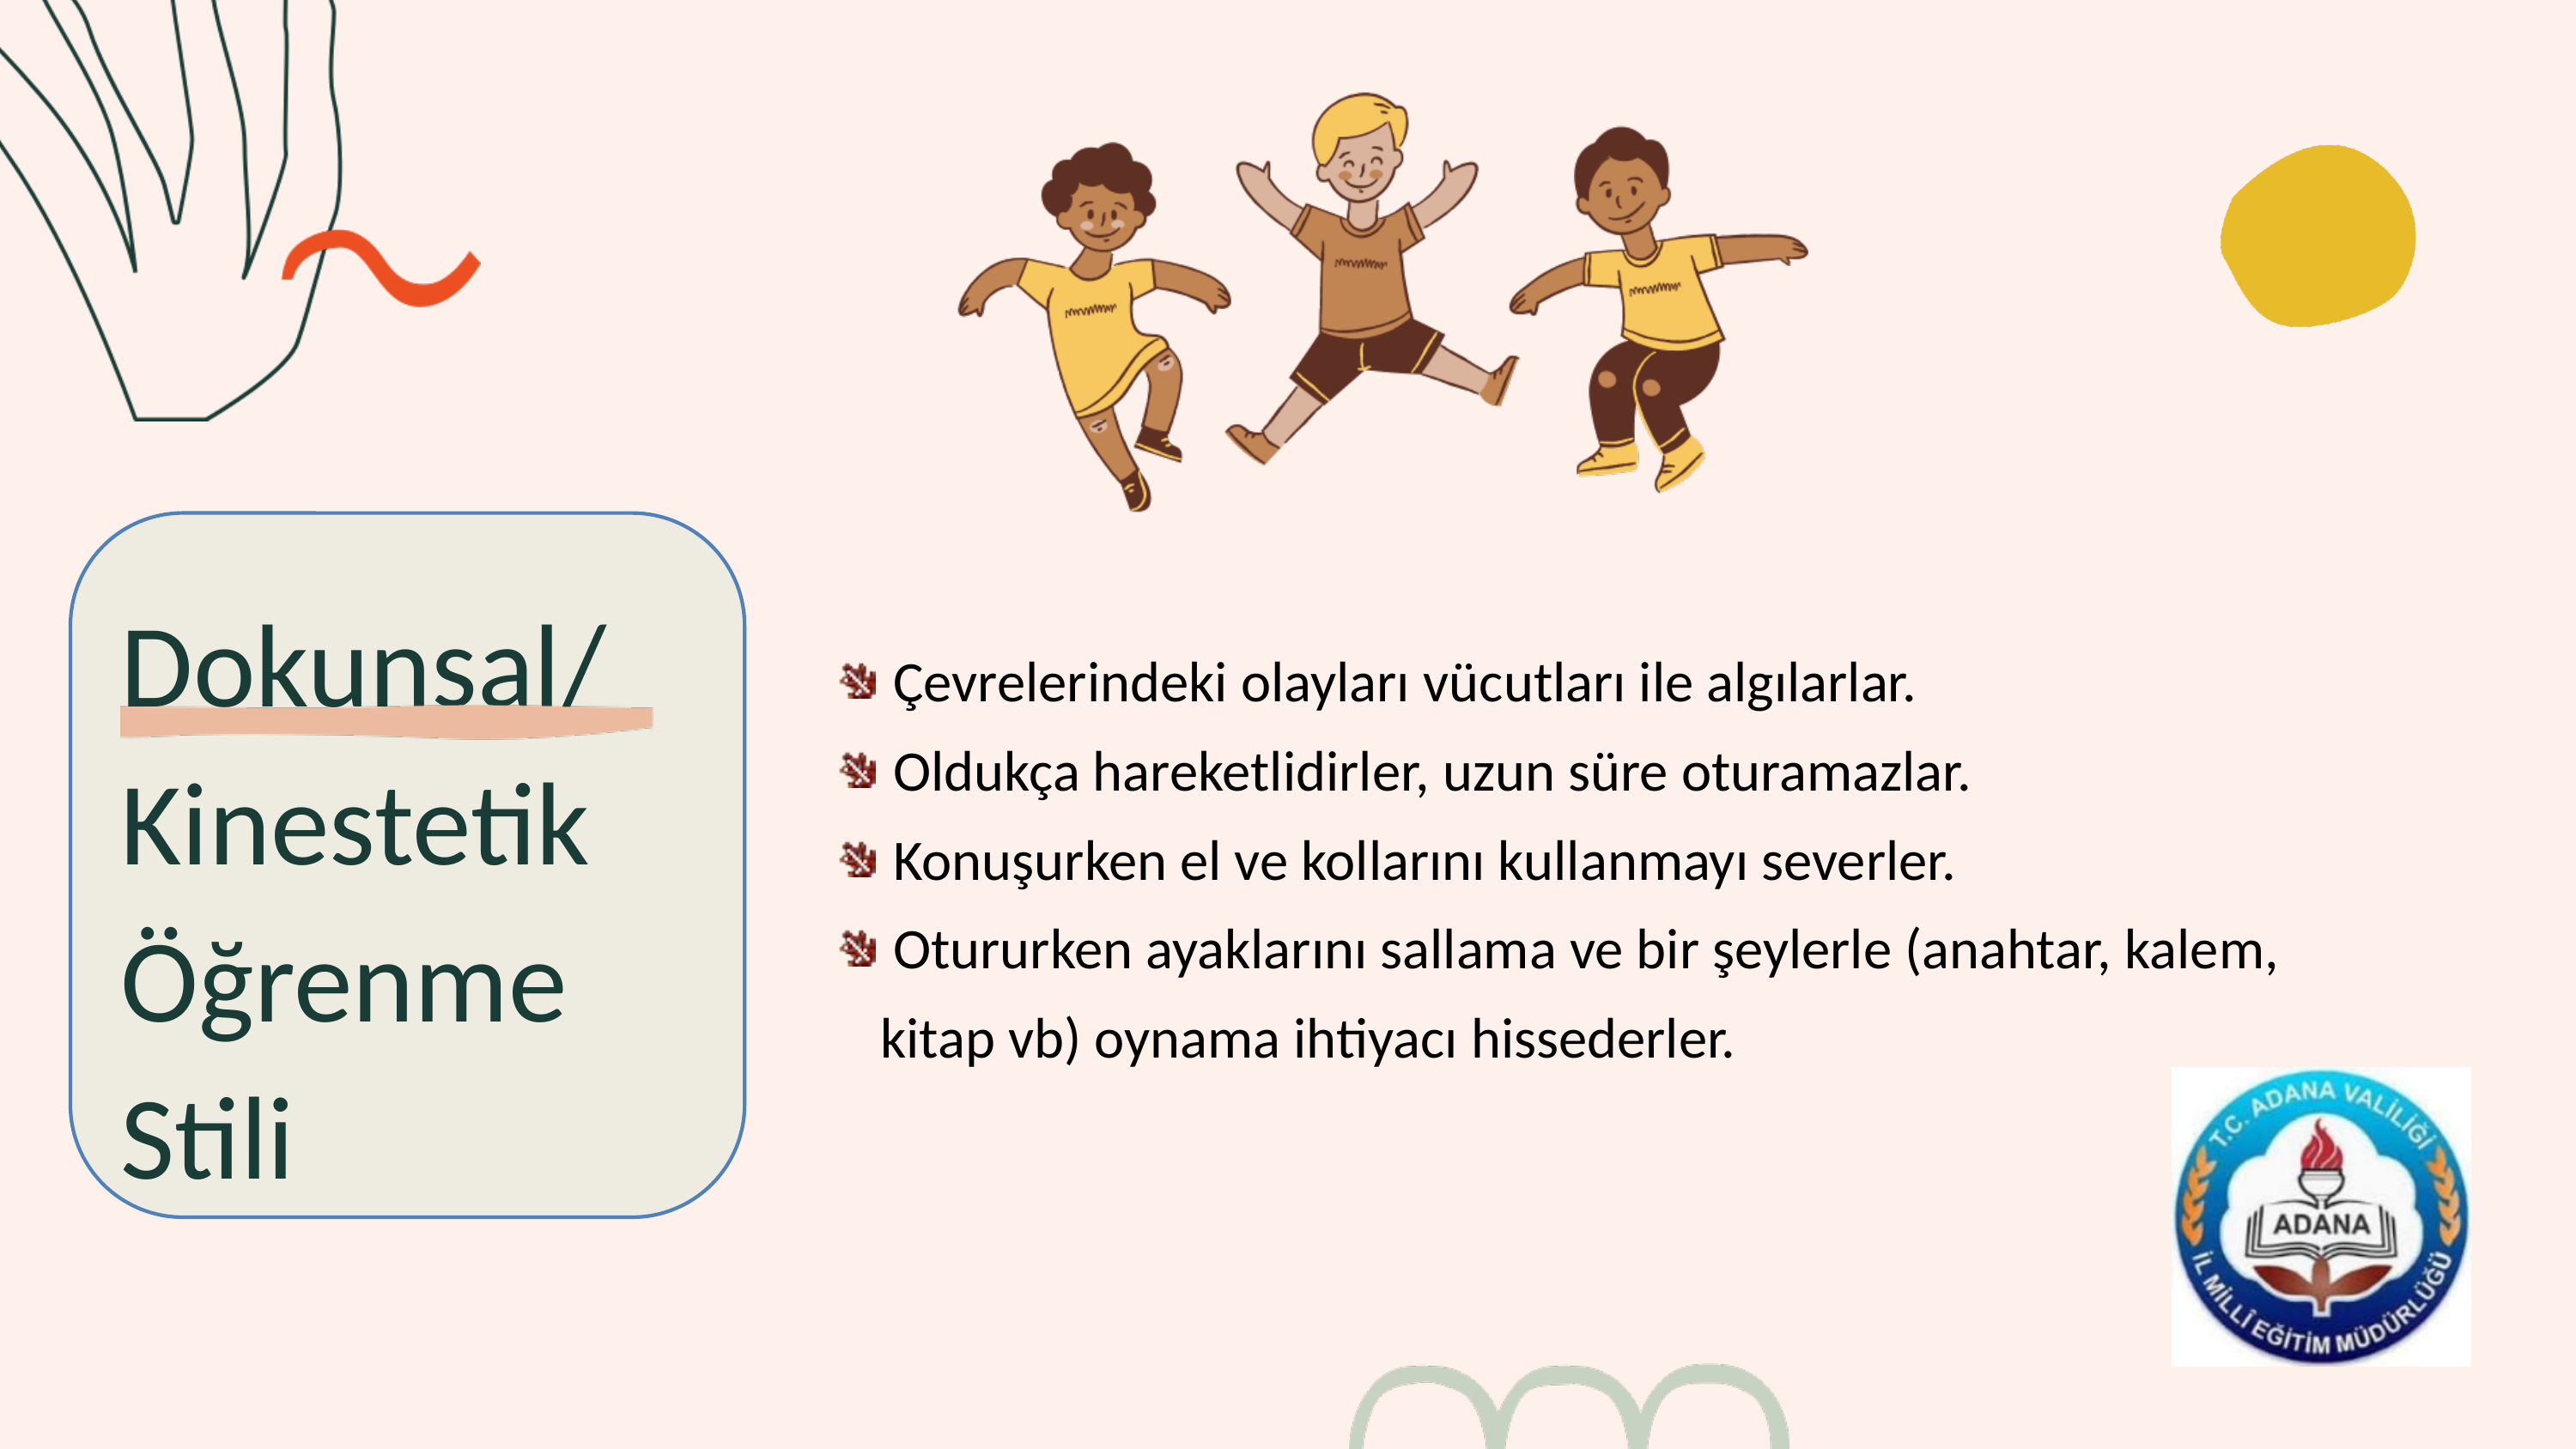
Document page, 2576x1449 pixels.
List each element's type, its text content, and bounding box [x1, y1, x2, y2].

picture [835, 837, 876, 877]
text_box [68, 511, 747, 1201]
picture [835, 748, 876, 788]
text_box Çevrelerindeki olayları vücutları ile algılarlar. Oldukça hareketlidirler, uzun süre oturamazlar. Konuşurken el ve kollarını kullanmayı severler. Otururken ayaklarını sallama ve bir şeylerle (anahtar, kalem, kitap vb) oynama ihtiyacı hissederler. [835, 623, 2335, 1212]
picture [835, 658, 876, 699]
text_box Dokunsal/ Kinestetik Öğrenme Stili [120, 573, 711, 1203]
picture [2172, 1067, 2472, 1367]
picture [2212, 128, 2432, 331]
picture [1349, 1362, 1789, 1449]
picture [835, 925, 876, 967]
picture [120, 704, 654, 743]
text_box [125, 1203, 690, 1220]
picture [0, 0, 481, 421]
picture [955, 90, 1808, 514]
